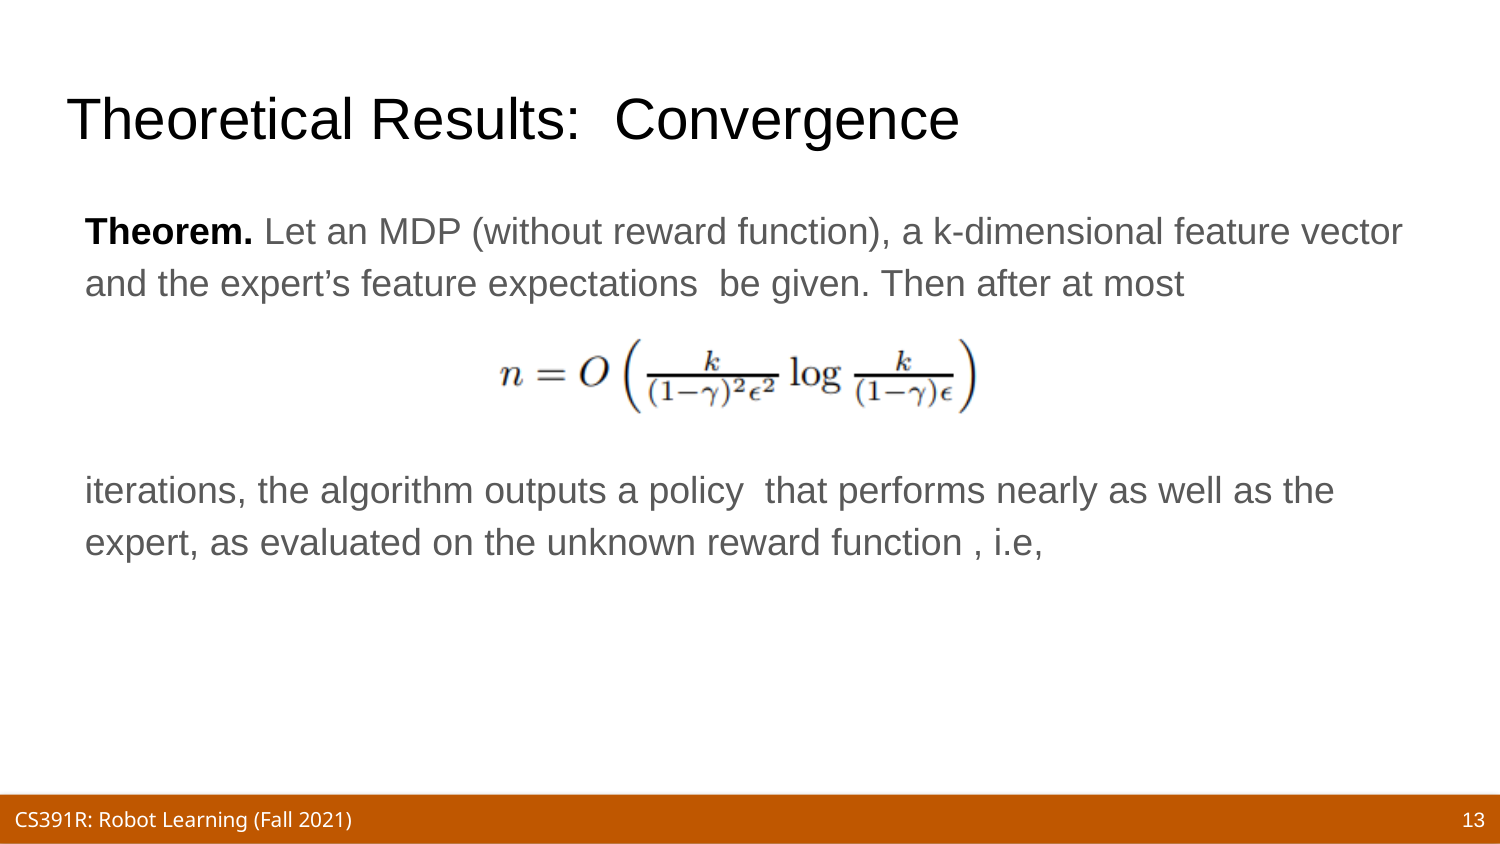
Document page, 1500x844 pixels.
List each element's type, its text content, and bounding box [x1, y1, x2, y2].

title Theoretical Results: Convergence [51, 46, 1449, 186]
picture [470, 323, 1029, 435]
slide_number 13 [1410, 794, 1500, 844]
